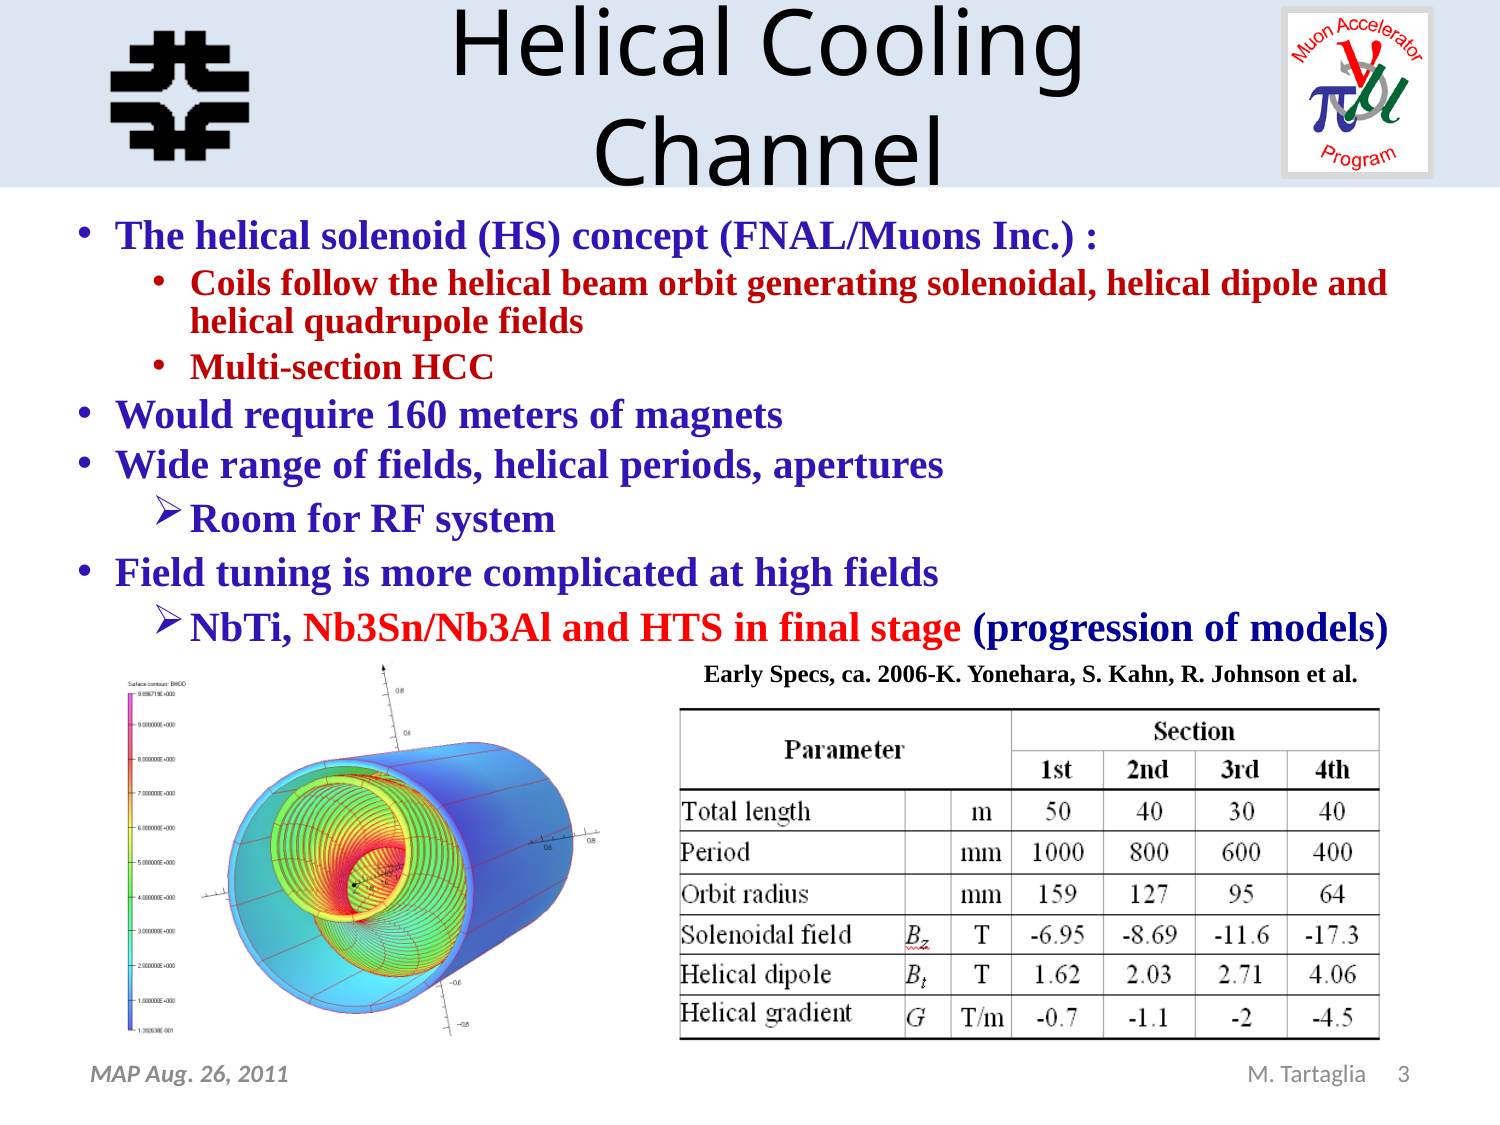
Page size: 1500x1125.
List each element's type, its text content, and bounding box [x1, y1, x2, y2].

picture [1288, 13, 1428, 172]
slide_number M. Tartaglia 3 [1074, 1059, 1425, 1103]
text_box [612, 649, 1451, 1051]
picture [124, 662, 601, 1036]
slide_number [75, 1042, 425, 1103]
title Helical Cooling Channel [249, 0, 1288, 188]
text_box The helical solenoid (HS) concept (FNAL/Muons Inc.) : Coils follow the helical beam orbit generating solenoidal, helical dipole and helical quadrupole fields Multi-section HCC Would require 160 meters of magnets Wide range of fields, helical periods, apertures Room for RF system Field tuning is more complicated at high fields NbTi, Nb3Sn/Nb3Al and HTS in final stage (progression of models) [62, 212, 1438, 713]
